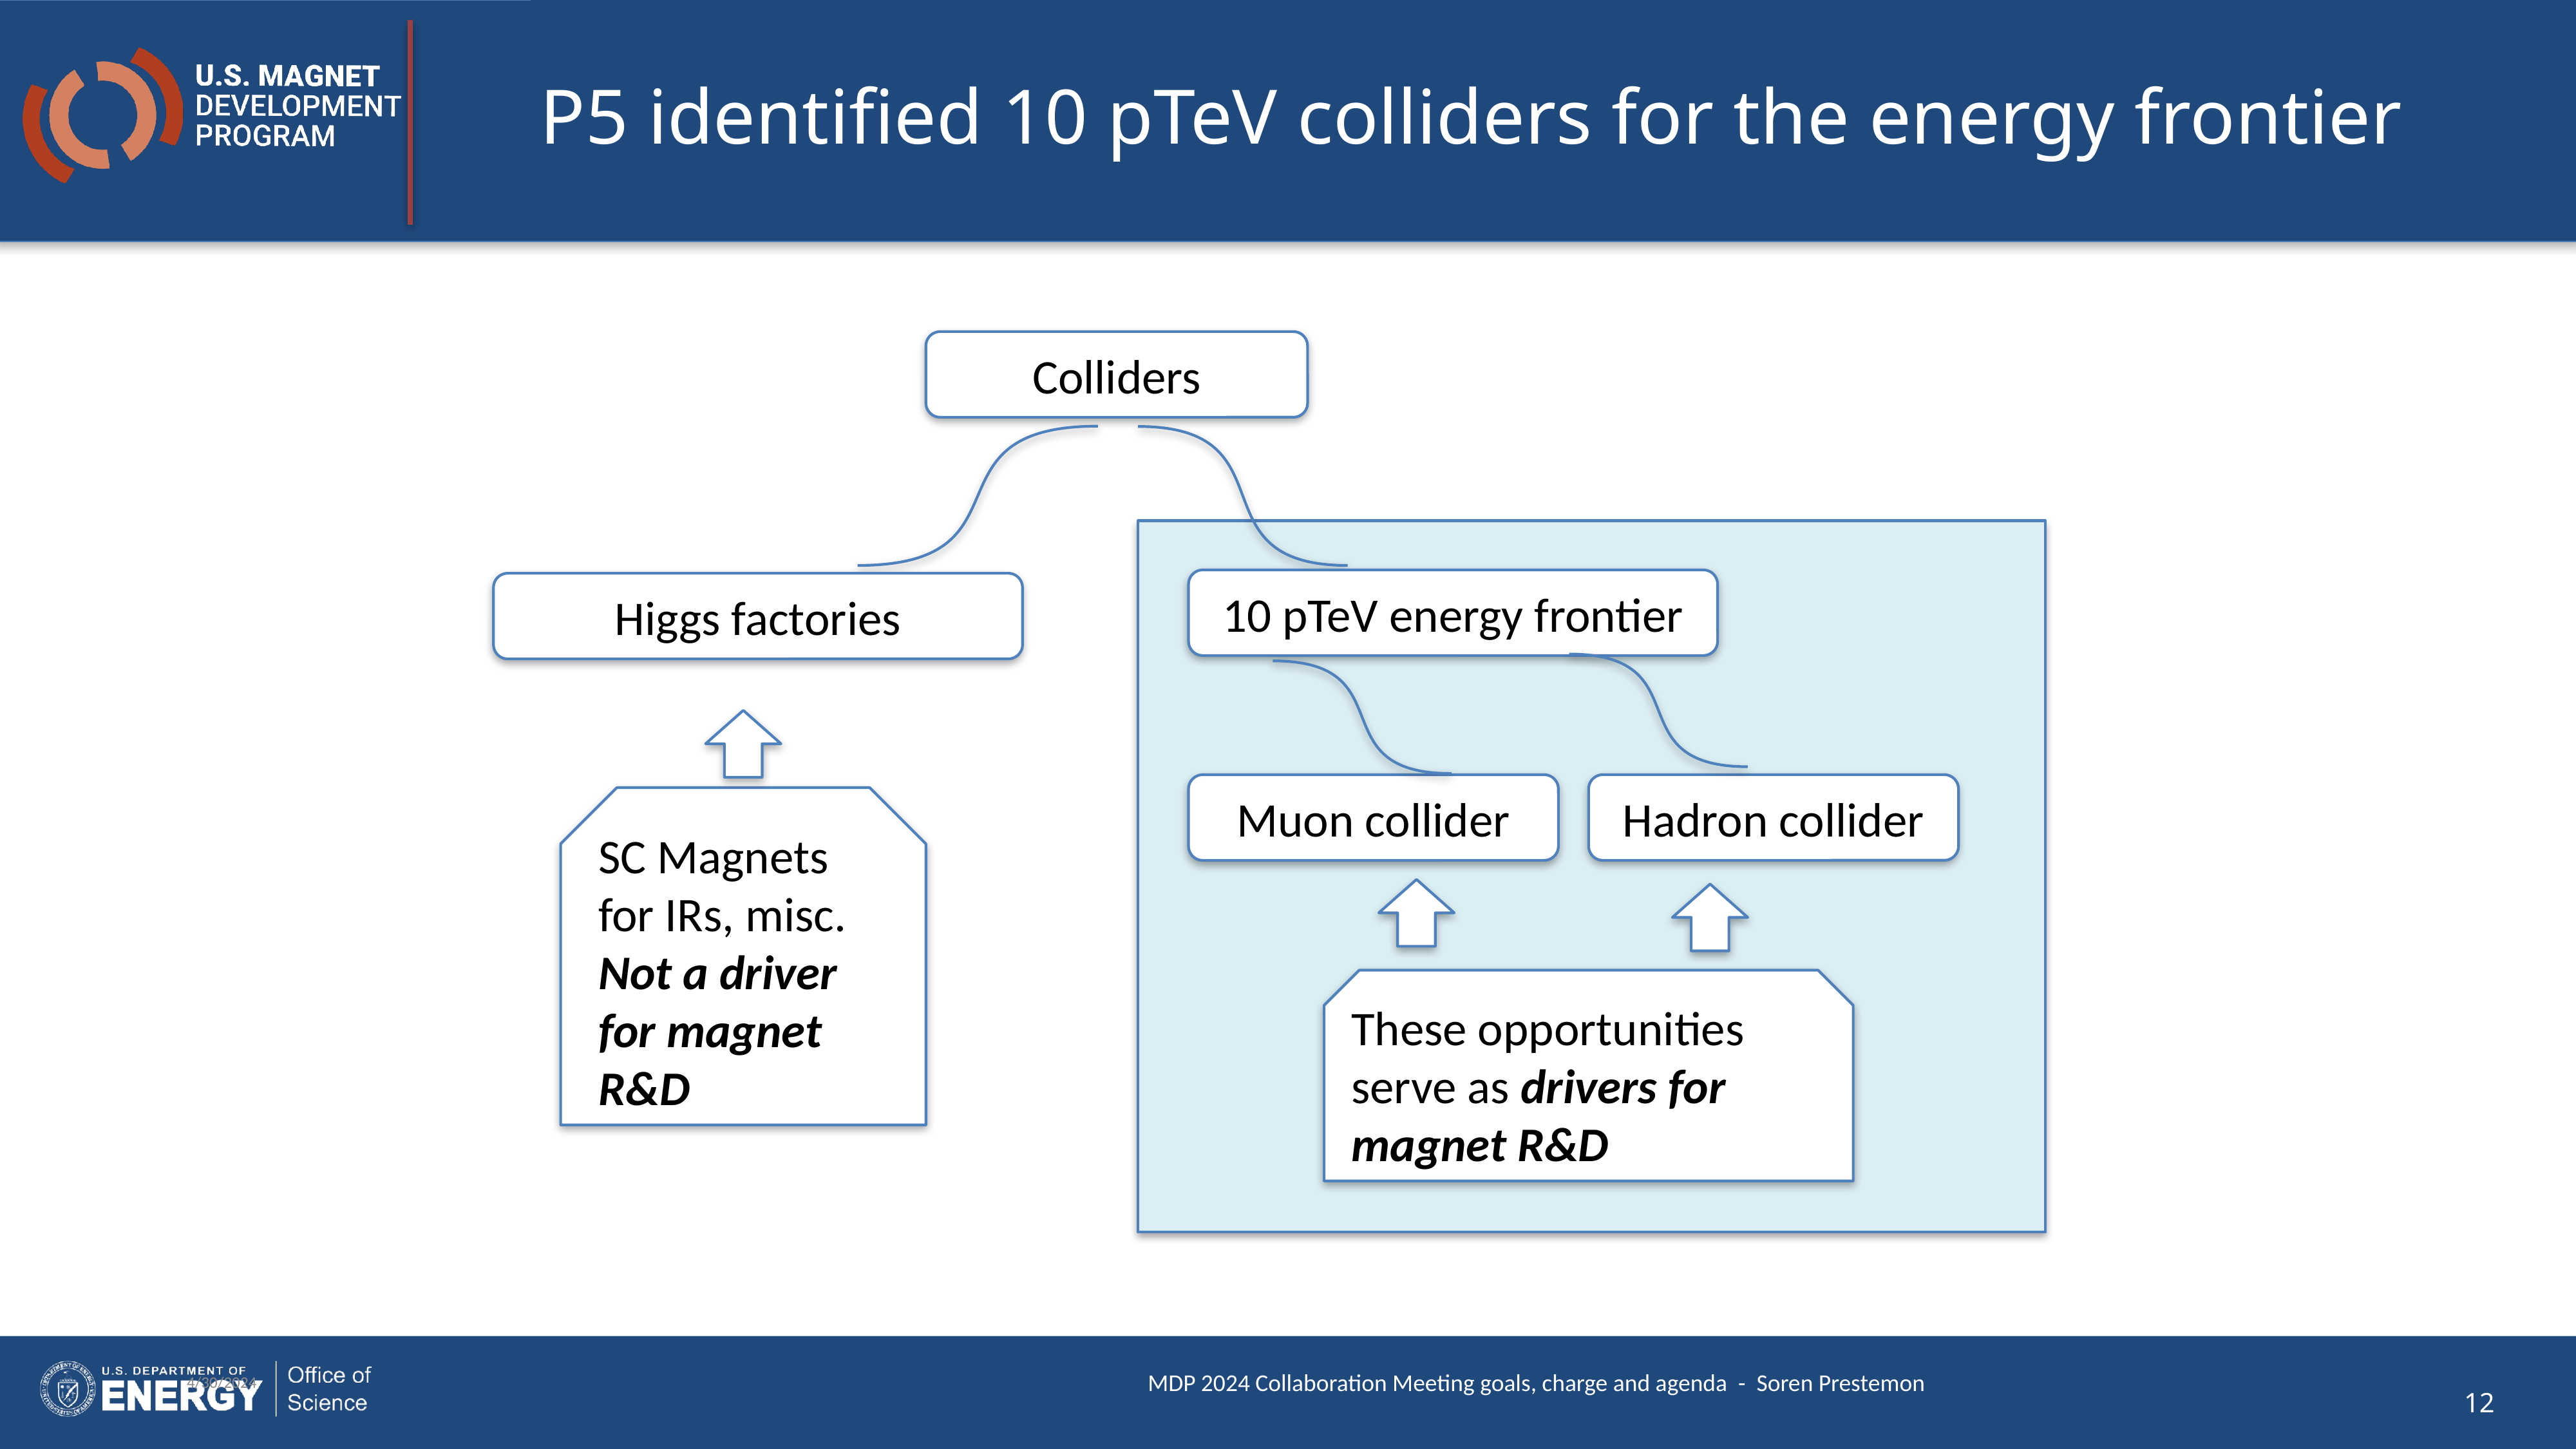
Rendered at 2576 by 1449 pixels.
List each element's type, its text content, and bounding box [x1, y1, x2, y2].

footer MDP 2024 Collaboration Meeting goals, charge and agenda - Soren Prestemon [795, 1343, 2279, 1421]
text_box These opportunities serve as drivers for magnet R&D [1324, 970, 1853, 1181]
text_box [1379, 879, 1455, 947]
picture [40, 1361, 177, 1417]
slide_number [177, 1343, 757, 1421]
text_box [1273, 660, 1452, 774]
text_box SC Magnets for IRs, misc. Not a driver for magnet R&D [560, 788, 926, 1125]
text_box Colliders [925, 331, 1308, 417]
slide_number 12 [2453, 1379, 2505, 1429]
picture [23, 47, 401, 184]
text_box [857, 426, 1099, 566]
text_box 10 pTeV energy frontier [1188, 569, 1718, 656]
title P5 identified 10 pTeV colliders for the energy frontier [530, 0, 2576, 232]
text_box [1138, 520, 2046, 1233]
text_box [1569, 654, 1748, 767]
text_box Hadron collider [1588, 774, 1959, 860]
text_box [1137, 426, 1348, 566]
text_box [1672, 884, 1748, 951]
text_box Muon collider [1188, 774, 1558, 860]
text_box [705, 710, 781, 777]
text_box Higgs factories [493, 573, 1023, 659]
